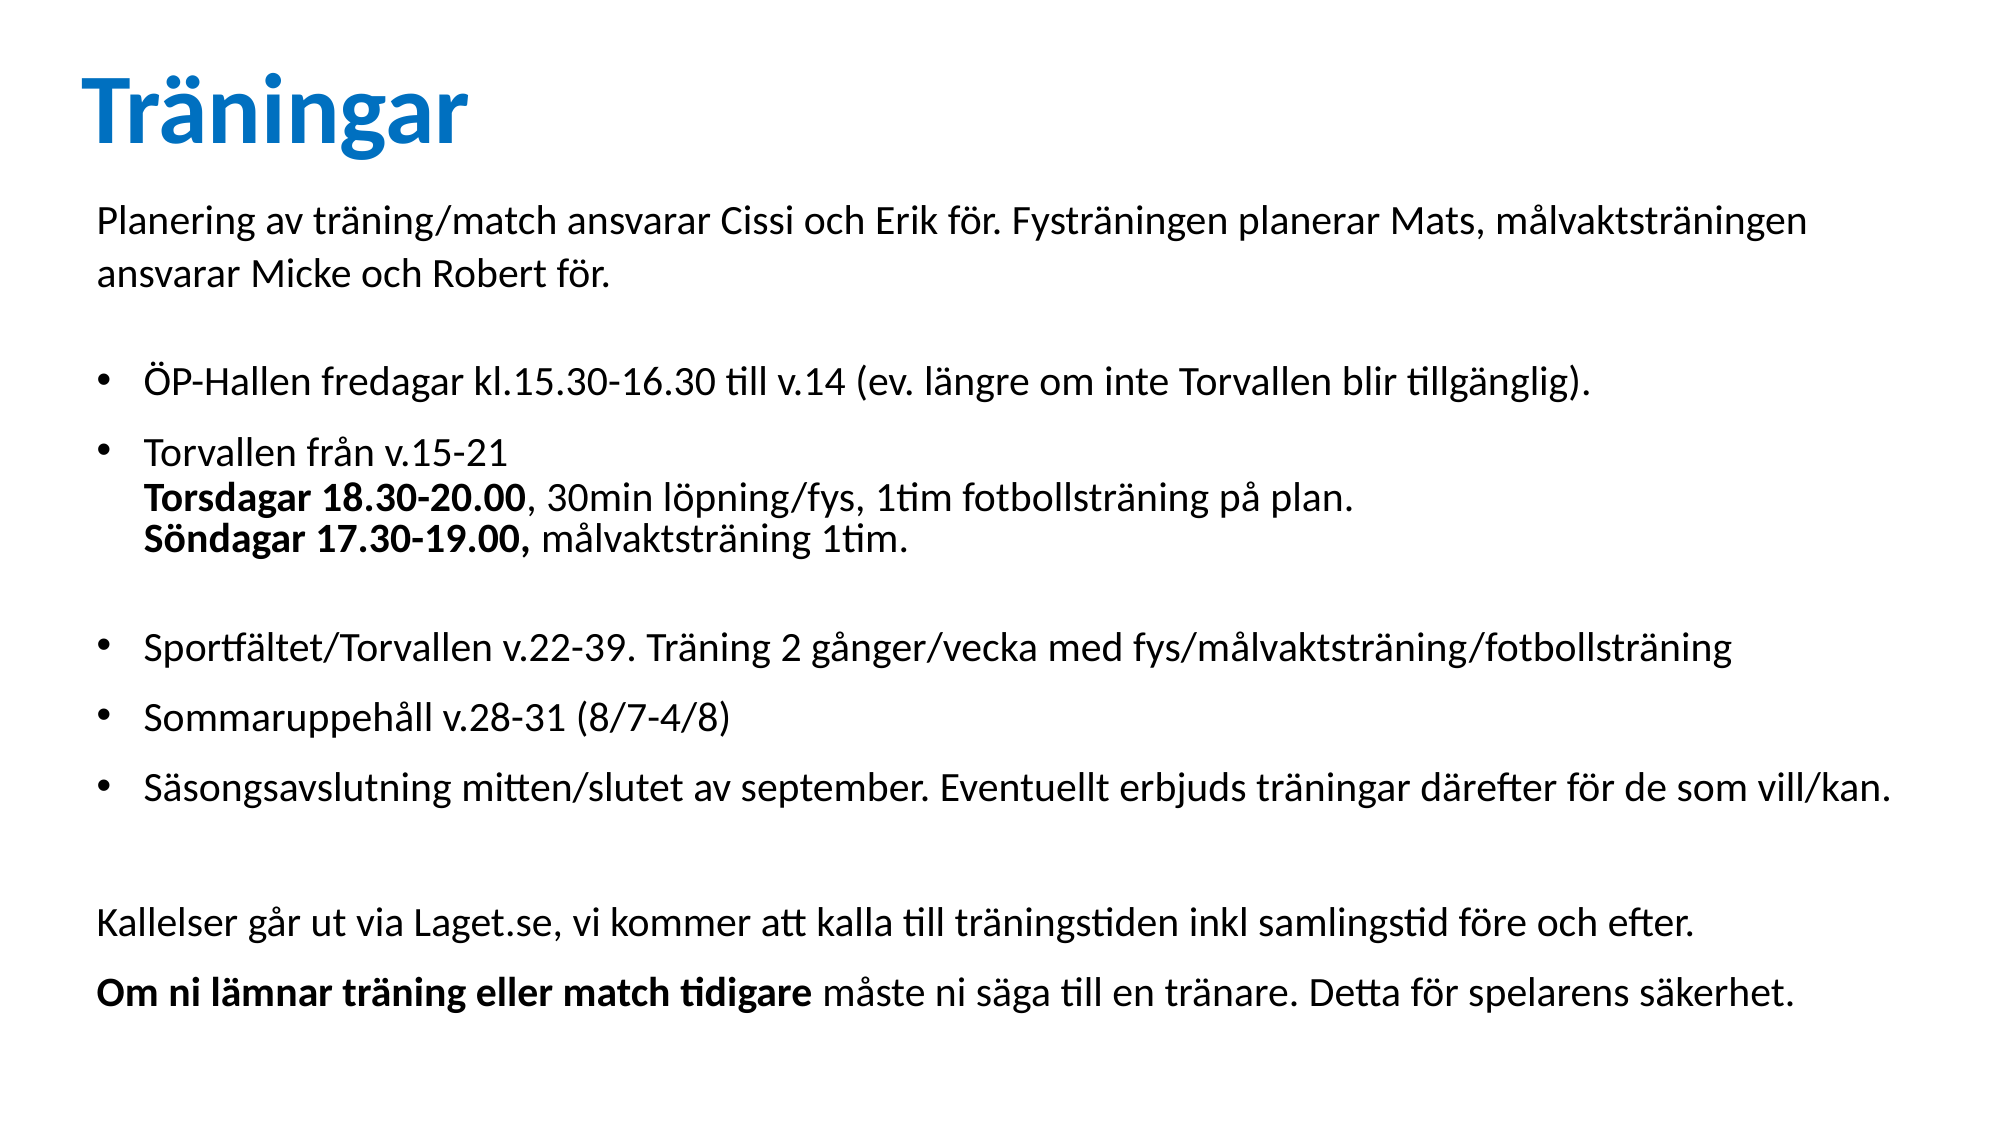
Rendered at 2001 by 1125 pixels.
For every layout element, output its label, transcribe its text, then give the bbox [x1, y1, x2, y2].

text_box Planering av träning/match ansvarar Cissi och Erik för. Fysträningen planerar Mats, målvaktsträningen ansvarar Micke och Robert för. ÖP-Hallen fredagar kl.15.30-16.30 till v.14 (ev. längre om inte Torvallen blir tillgänglig). Torvallen från v.15-21 Torsdagar 18.30-20.00, 30min löpning/fys, 1tim fotbollsträning på plan. Söndagar 17.30-19.00, målvaktsträning 1tim. Sportfältet/Torvallen v.22-39. Träning 2 gånger/vecka med fys/målvaktsträning/fotbollsträning Sommaruppehåll v.28-31 (8/7-4/8) Säsongsavslutning mitten/slutet av september. Eventuellt erbjuds träningar därefter för de som vill/kan. Kallelser går ut via Laget.se, vi kommer att kalla till träningstiden inkl samlingstid före och efter. Om ni lämnar träning eller match tidigare måste ni säga till en tränare. Detta för spelarens säkerhet. [81, 181, 1918, 1023]
title Träningar [65, 40, 1791, 182]
